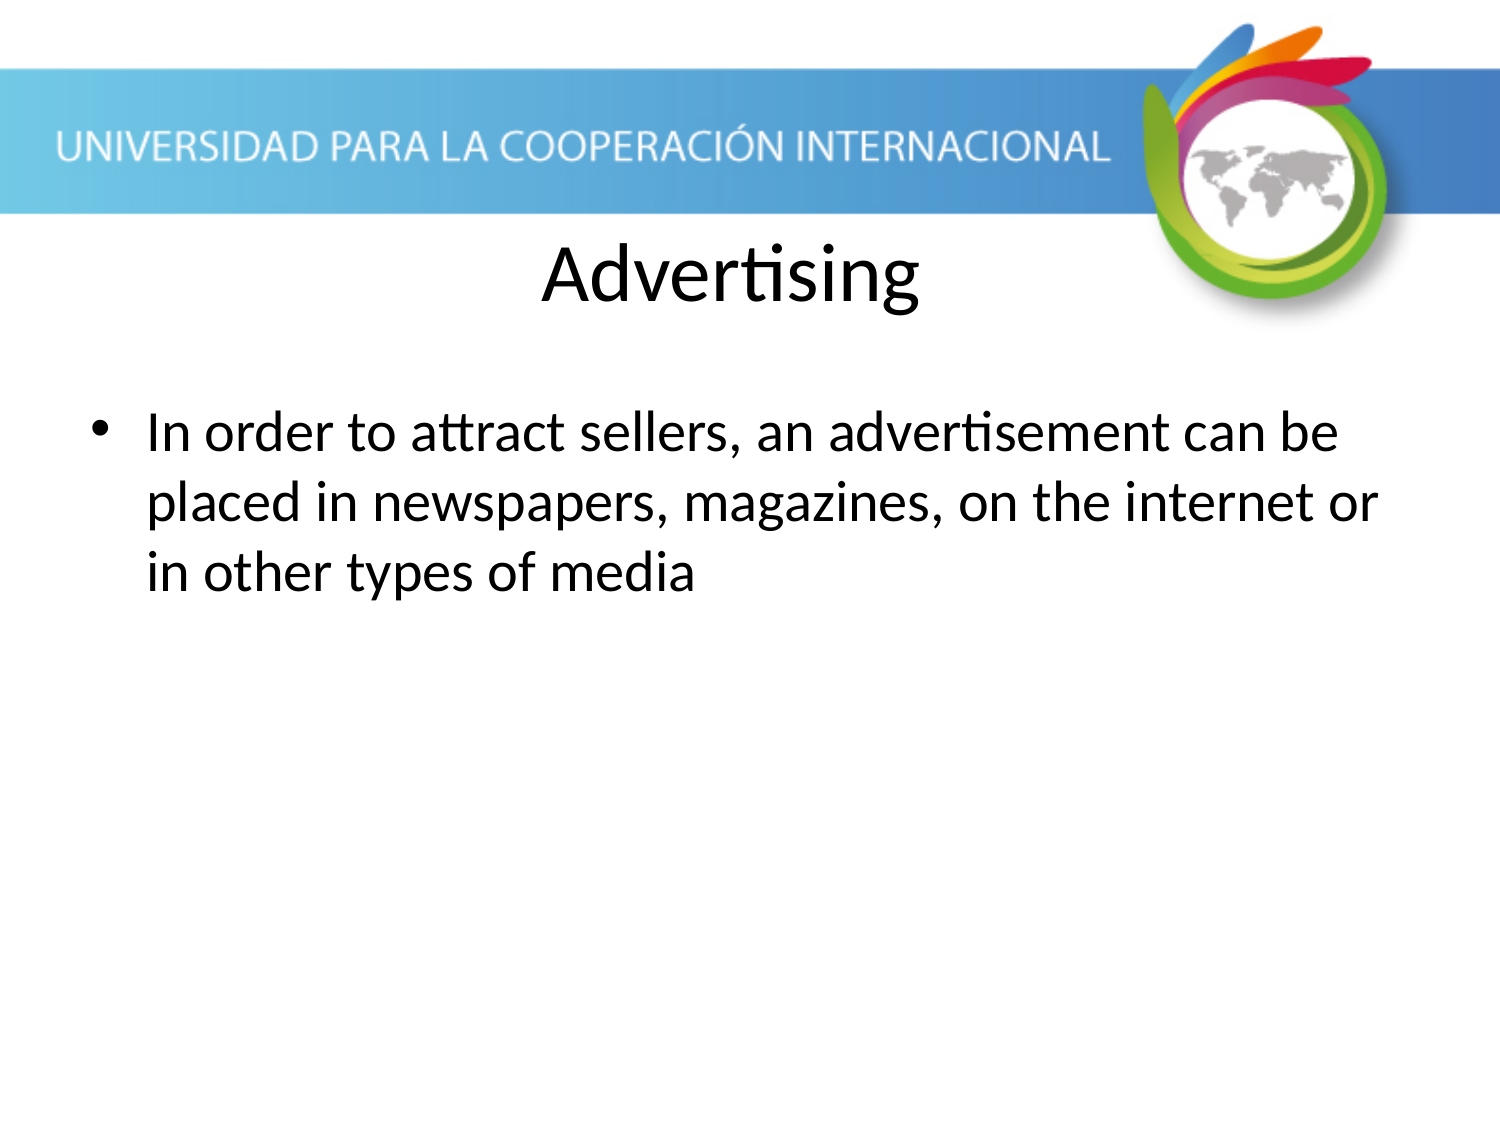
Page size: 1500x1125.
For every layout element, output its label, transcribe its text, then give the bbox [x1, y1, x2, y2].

title Advertising [74, 138, 1389, 385]
list In order to attract sellers, an advertisement can be placed in newspapers, magazines, on the internet or in other types of media [74, 385, 1426, 1036]
picture [0, 0, 1500, 1125]
